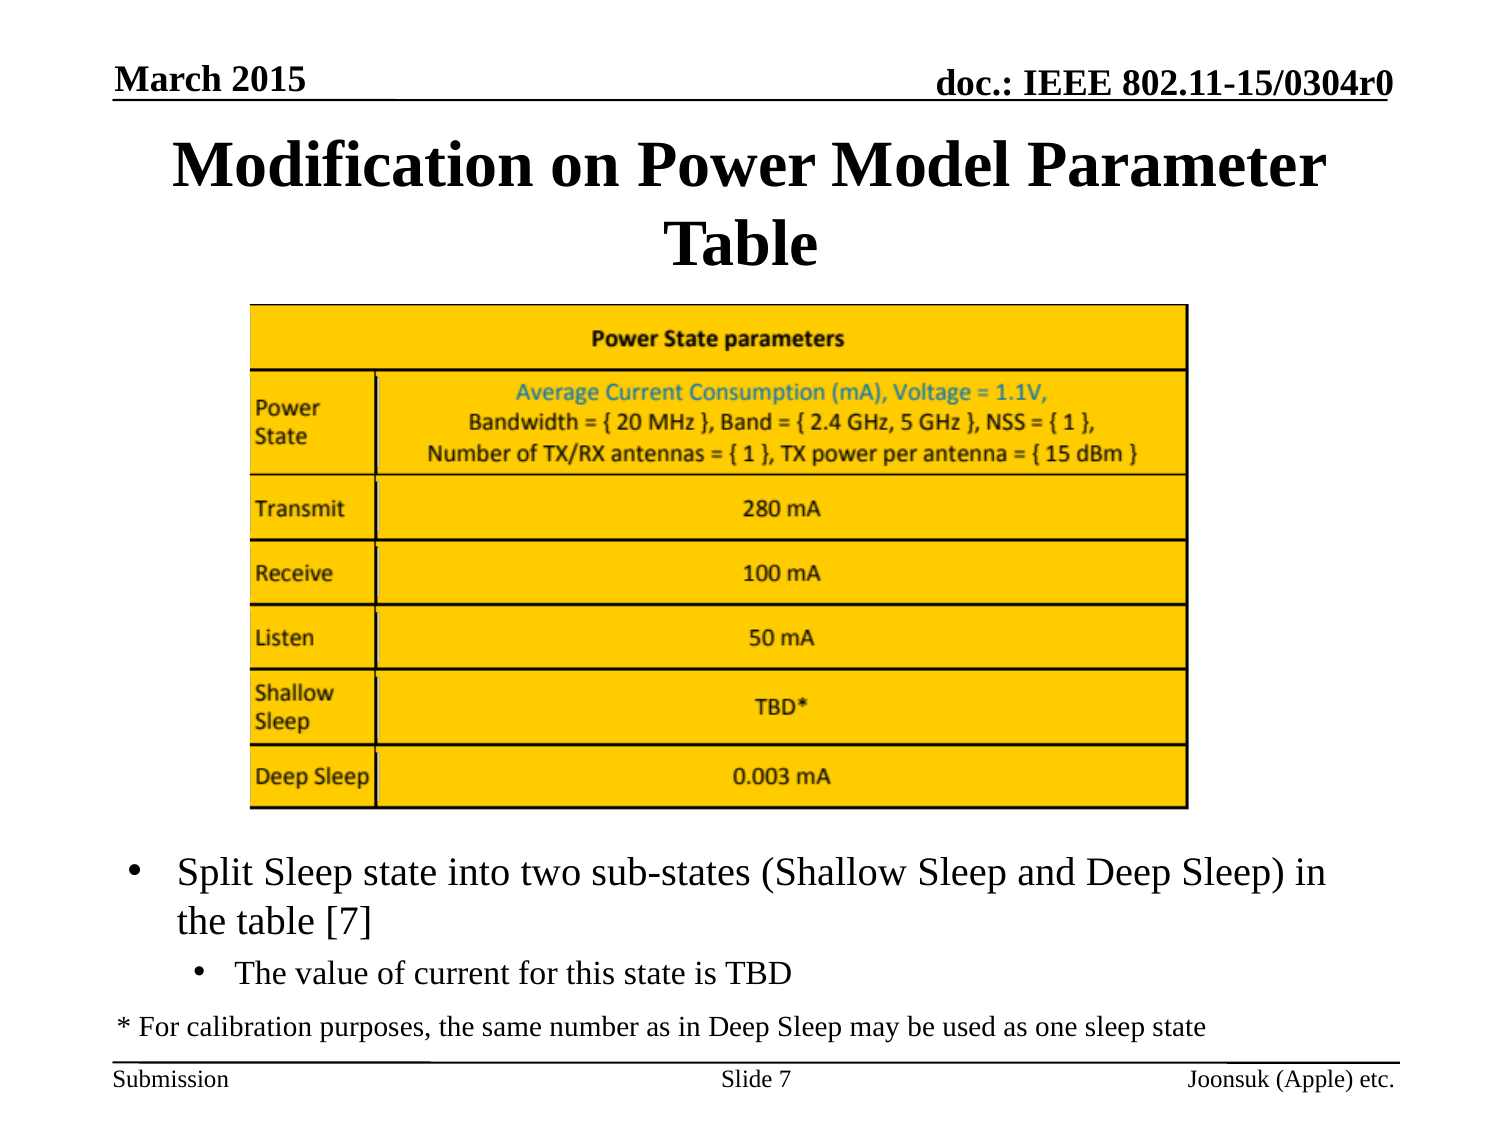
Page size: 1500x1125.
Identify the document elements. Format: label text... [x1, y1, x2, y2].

footer Joonsuk (Apple) etc. [878, 1061, 1402, 1093]
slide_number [114, 54, 423, 100]
text_box * For calibration purposes, the same number as in Deep Sleep may be used as one sleep state [101, 999, 1223, 1050]
slide_number Slide 7 [712, 1061, 800, 1123]
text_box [249, 303, 1255, 838]
title Modification on Power Model Parameter Table [112, 112, 1388, 288]
list Split Sleep state into two sub-states (Shallow Sleep and Deep Sleep) in the table [7] The value of current for this state is TBD [112, 837, 1388, 1000]
